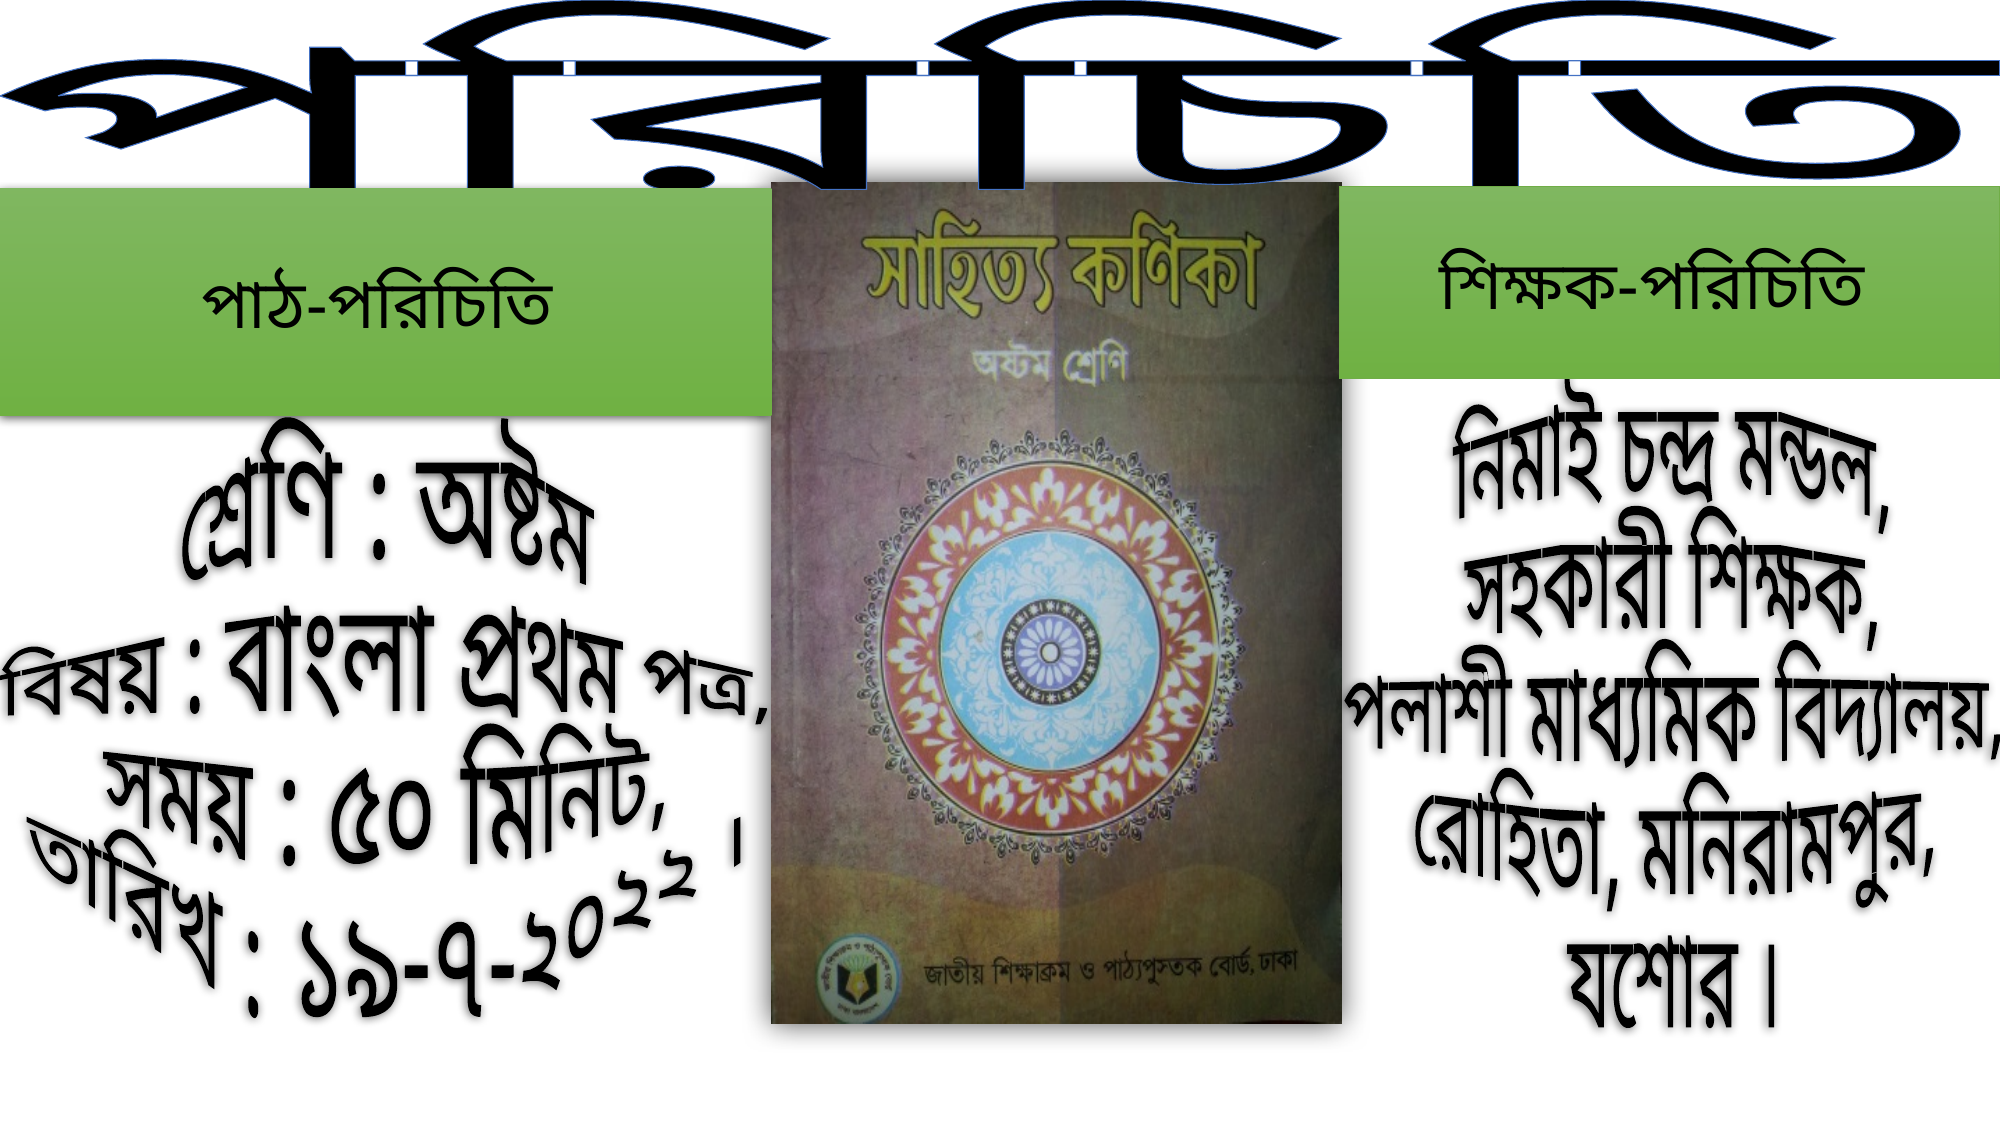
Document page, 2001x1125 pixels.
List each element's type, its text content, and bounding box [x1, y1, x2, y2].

text_box পাঠ-পরিচিতি [0, 188, 771, 416]
text_box [0, 0, 2000, 75]
text_box [2, 29, 124, 120]
text_box পরিচিতি [1590, 85, 1961, 180]
text_box পরিচিতি [512, 75, 822, 183]
text_box পরিচিতি [865, 75, 980, 182]
picture [771, 182, 1342, 1024]
text_box পরিচিতি [124, 75, 248, 119]
text_box শিক্ষক-পরিচিতি [1342, 186, 2000, 379]
text_box পরিচিতি [1182, 75, 1474, 186]
text_box পরিচিতি [1180, 99, 1341, 171]
text_box পরিচিতি [84, 97, 311, 183]
text_box পরিচিতি [646, 98, 824, 168]
